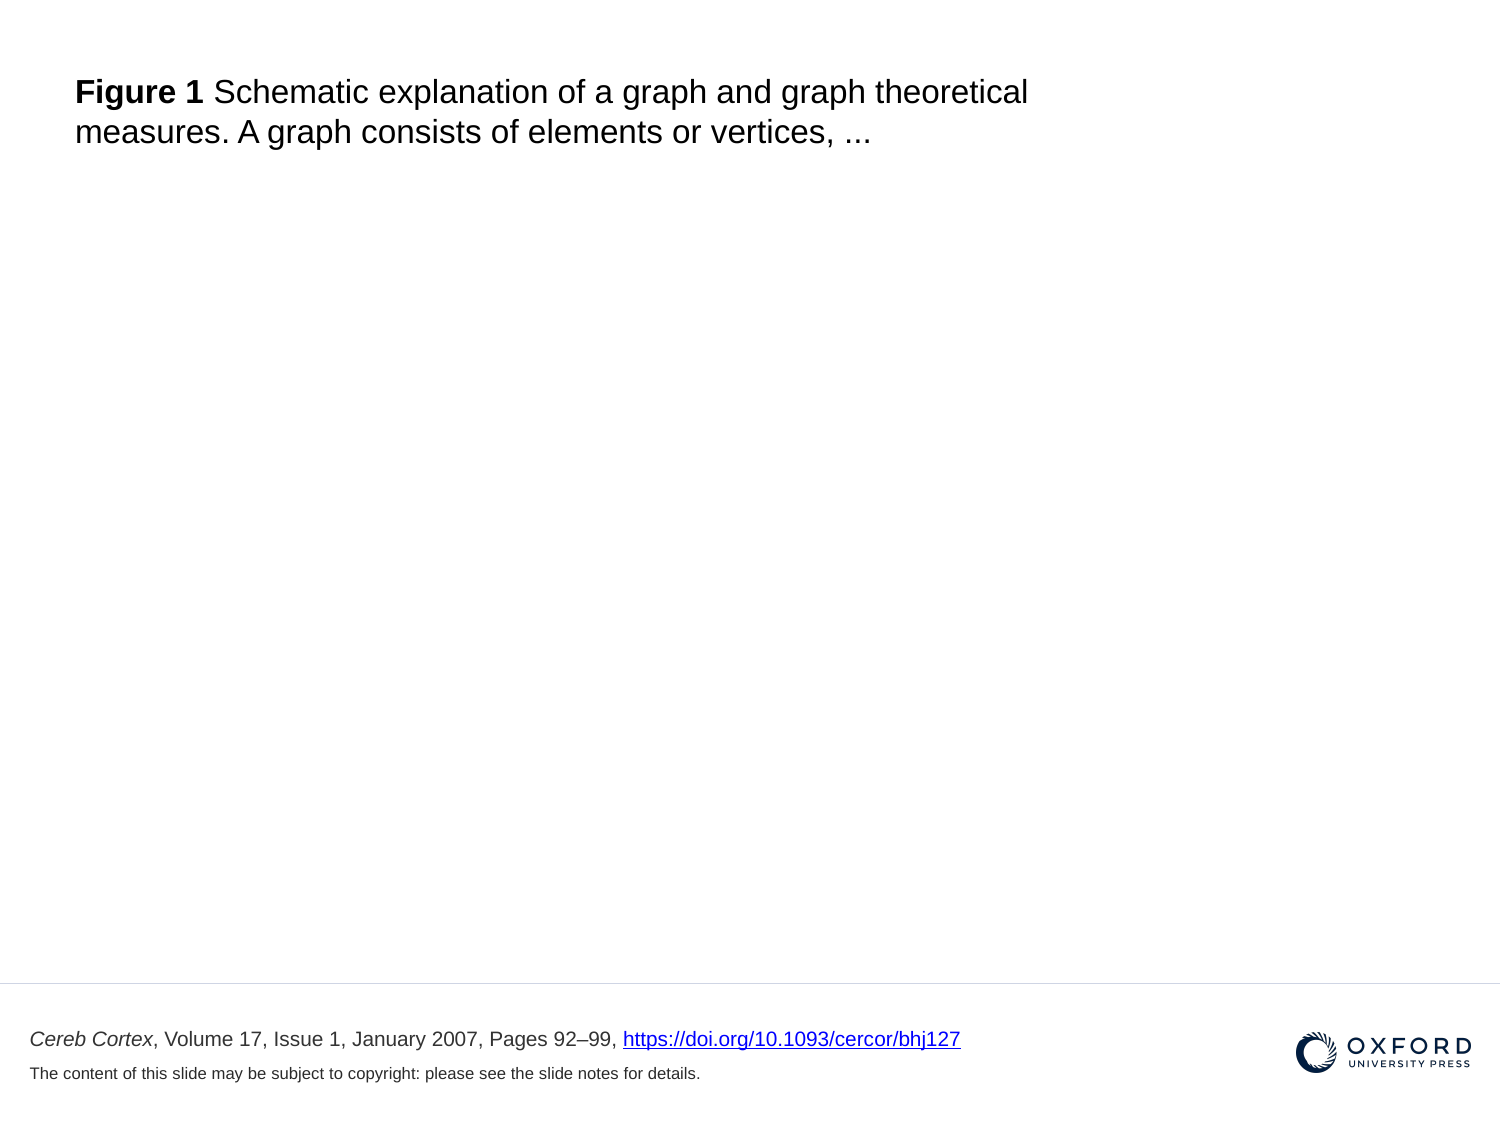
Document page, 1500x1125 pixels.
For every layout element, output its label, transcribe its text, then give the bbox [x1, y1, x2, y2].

picture [1296, 1032, 1471, 1073]
title Figure 1 Schematic explanation of a graph and graph theoretical measures. A graph consists of elements or vertices, ... [75, 69, 1078, 171]
footer Cereb Cortex, Volume 17, Issue 1, January 2007, Pages 92–99, https://doi.org/10.1093/cercor/bhj127 The content of this slide may be subject to copyright: please see the slide notes for details. [0, 983, 1260, 1125]
